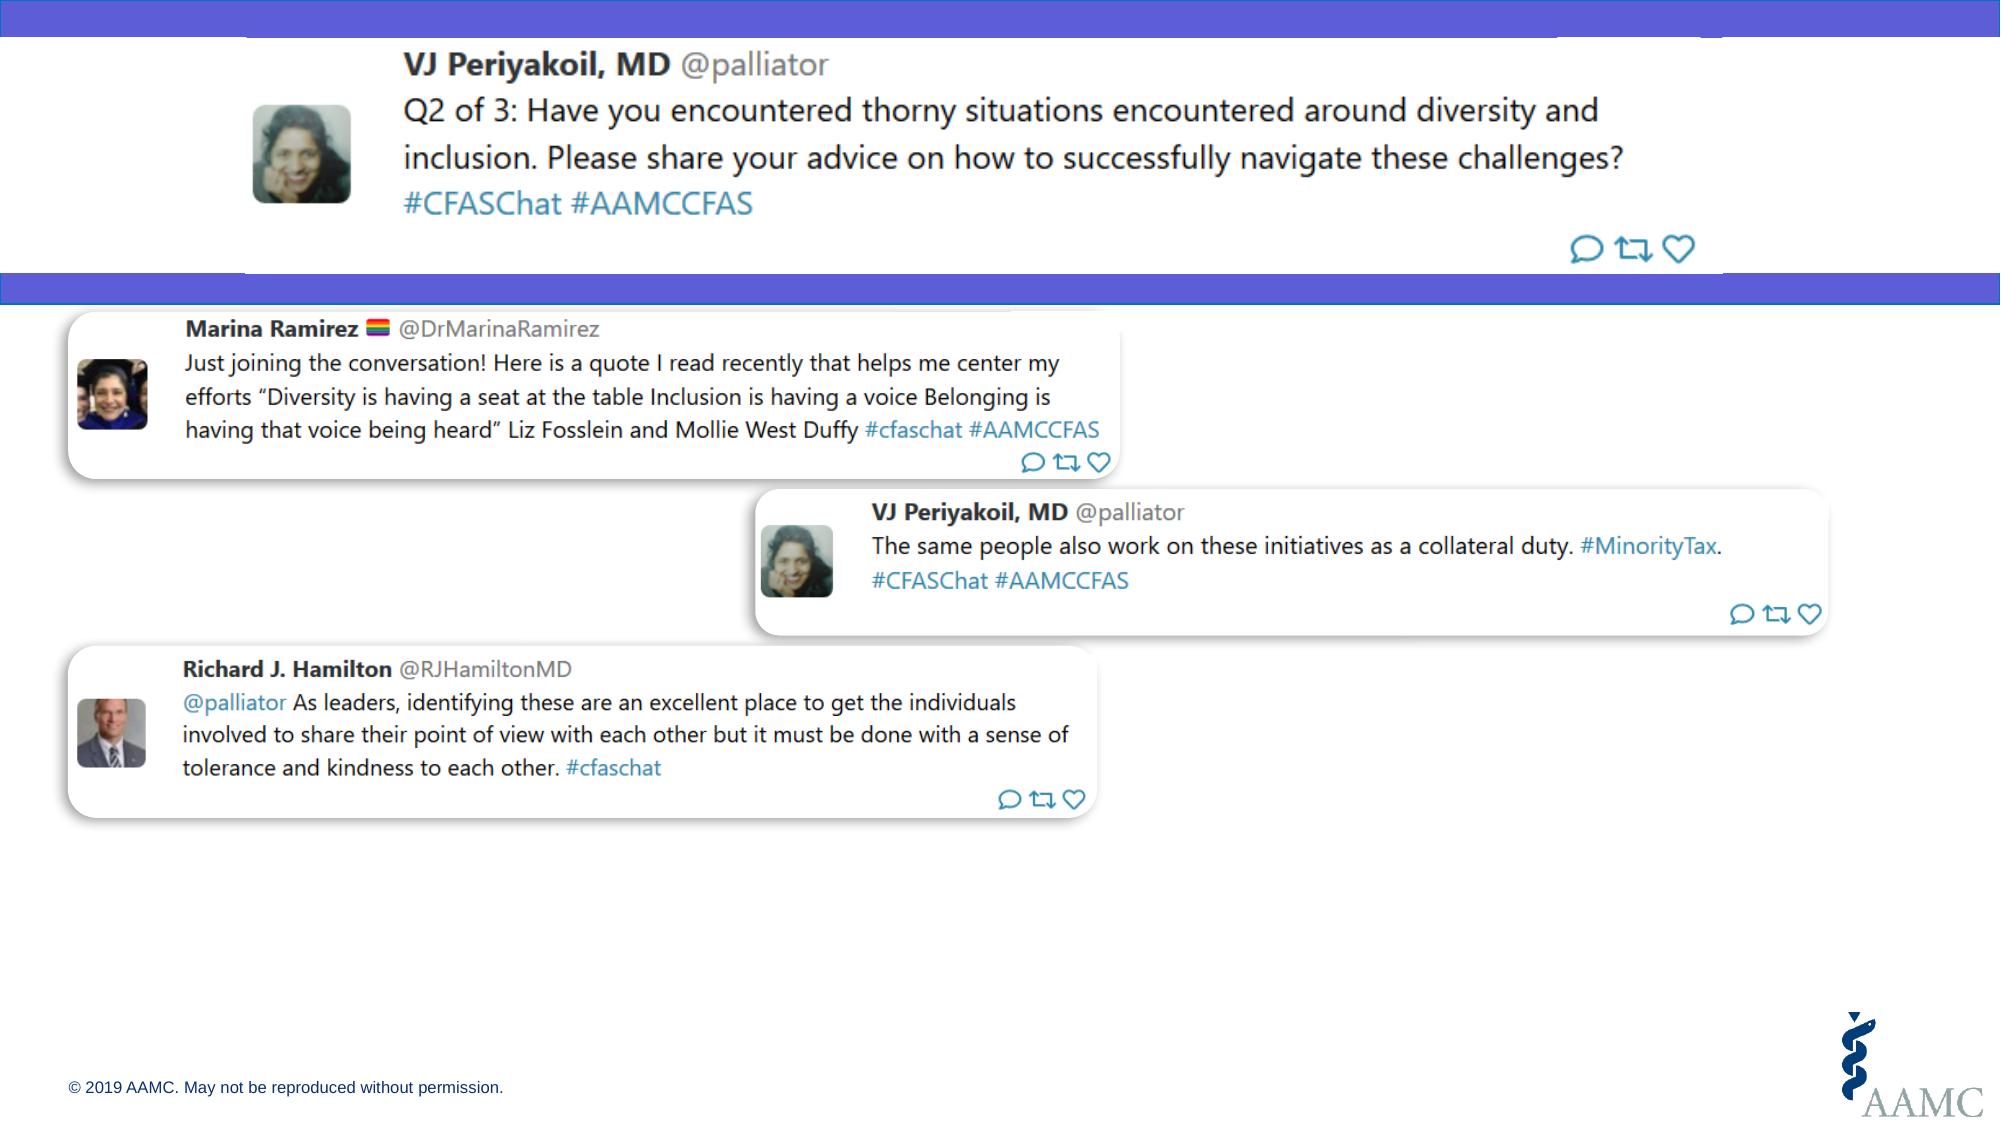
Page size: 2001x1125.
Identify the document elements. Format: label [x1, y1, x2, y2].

text_box [67, 645, 1098, 819]
text_box [0, 0, 2000, 305]
text_box [67, 311, 1121, 480]
picture [1842, 1012, 1983, 1117]
text_box [755, 488, 1829, 636]
